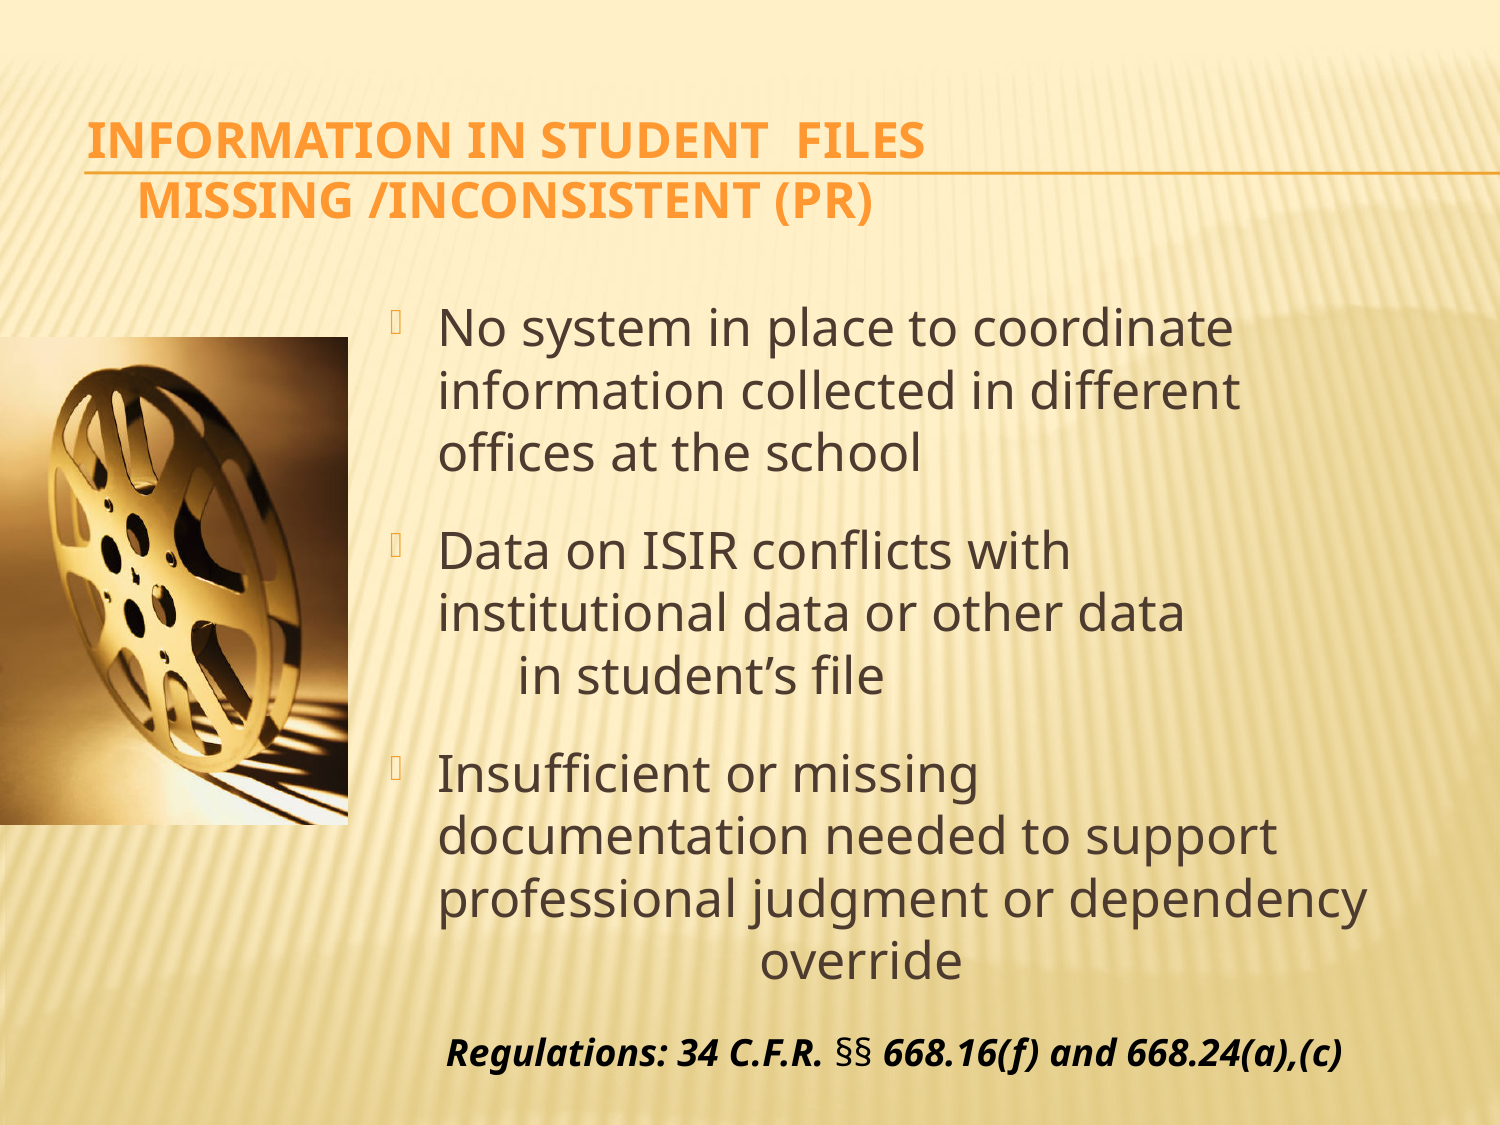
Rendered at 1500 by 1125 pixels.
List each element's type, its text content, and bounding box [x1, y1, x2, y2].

list No system in place to coordinate information collected in different offices at the school Data on ISIR conflicts with institutional data or other data in student’s file Insufficient or missing documentation needed to support professional judgment or dependency override [375, 287, 1463, 1000]
title Information In Student Files Missing /Inconsistent (PR) [0, 99, 1500, 238]
picture [0, 337, 349, 826]
text_box Regulations: 34 C.F.R. §§ 668.16(f) and 668.24(a),(c) [392, 1021, 1500, 1081]
